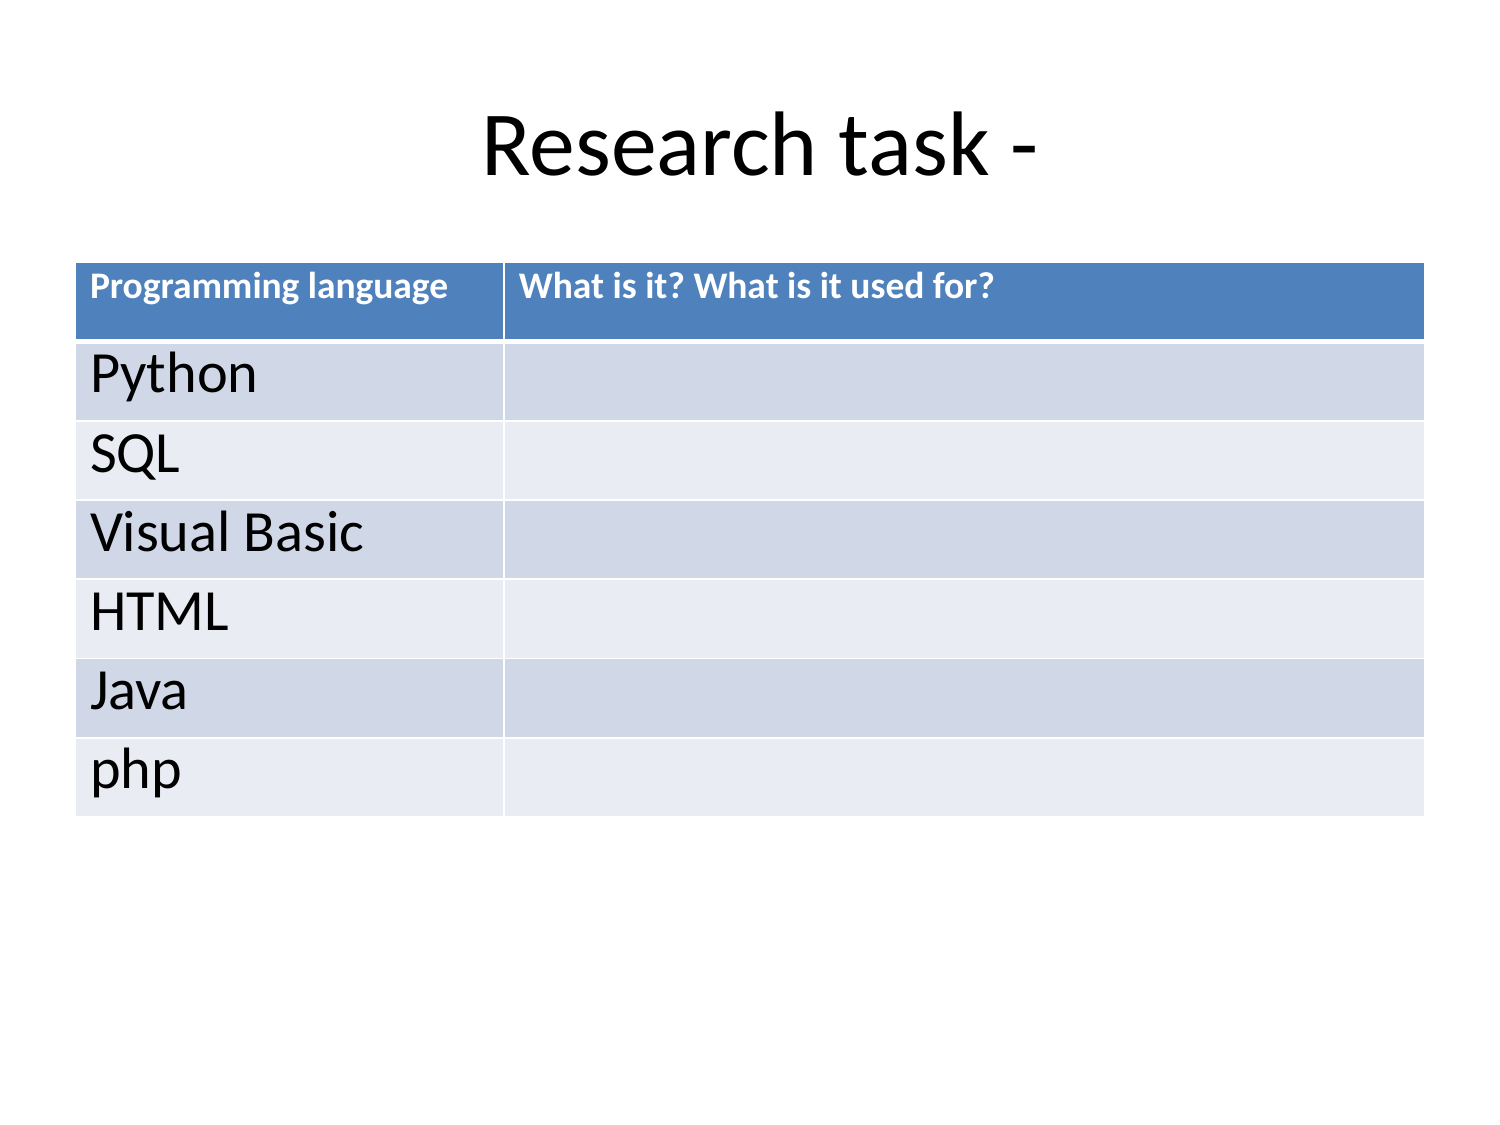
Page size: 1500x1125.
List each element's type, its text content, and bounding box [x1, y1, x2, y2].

table_cell [505, 739, 1424, 816]
table_cell [505, 344, 1424, 420]
table_cell php [76, 739, 503, 816]
table_cell Java [76, 659, 503, 737]
table_cell [505, 659, 1424, 737]
table_cell Python [76, 344, 503, 420]
title Research task - [75, 45, 1425, 233]
table_cell [505, 422, 1424, 499]
table_cell SQL [76, 422, 503, 499]
table_header What is it? What is it used for? [505, 263, 1424, 339]
table_cell [505, 580, 1424, 658]
table_cell Visual Basic [76, 501, 503, 578]
table_cell [505, 501, 1424, 578]
table_cell HTML [76, 580, 503, 658]
table_header Programming language [76, 263, 503, 339]
